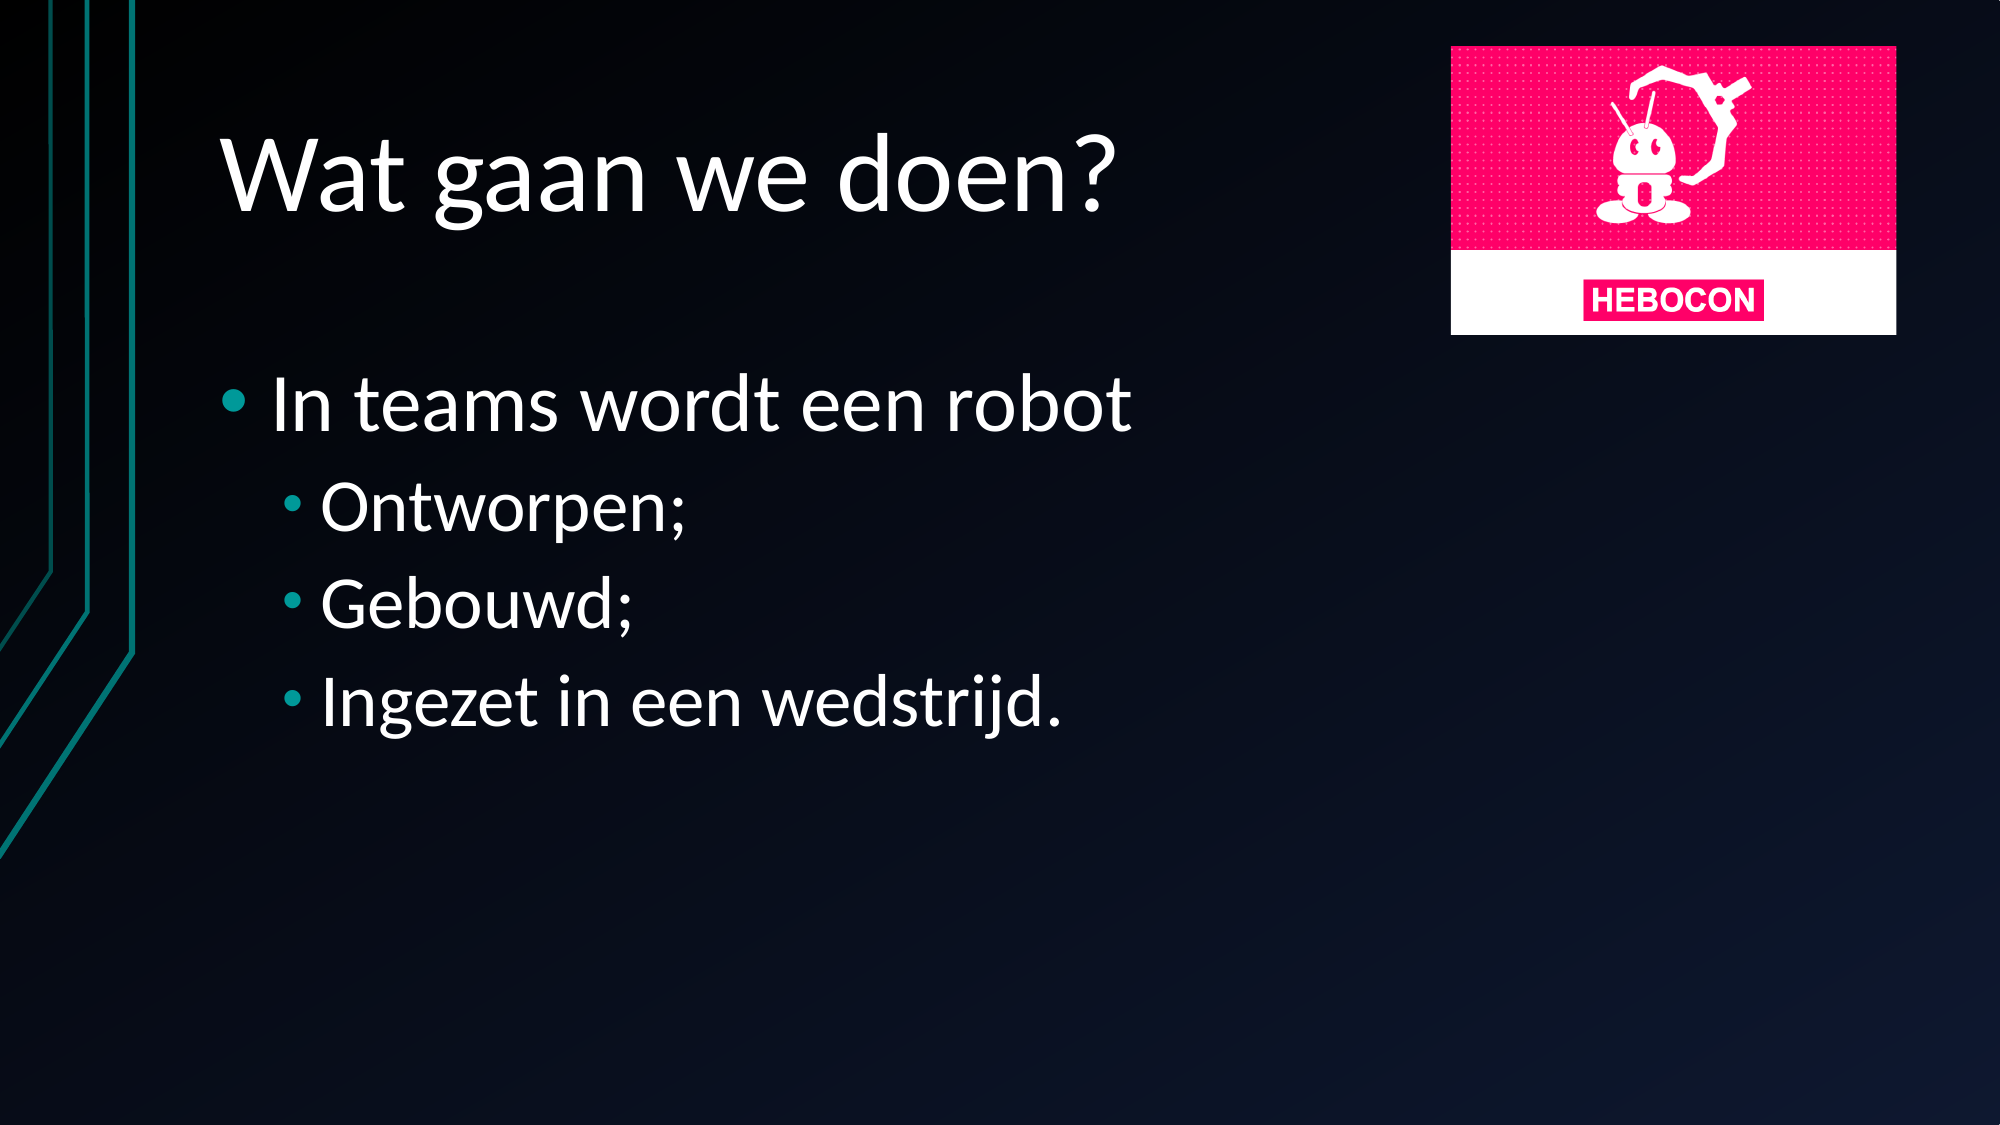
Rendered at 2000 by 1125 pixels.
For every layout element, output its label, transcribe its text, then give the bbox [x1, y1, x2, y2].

picture [1450, 46, 1897, 335]
title Wat gaan we doen? [199, 45, 1450, 246]
list In teams wordt een robot Ontworpen; Gebouwd; Ingezet in een wedstrijd. [199, 349, 1900, 1012]
